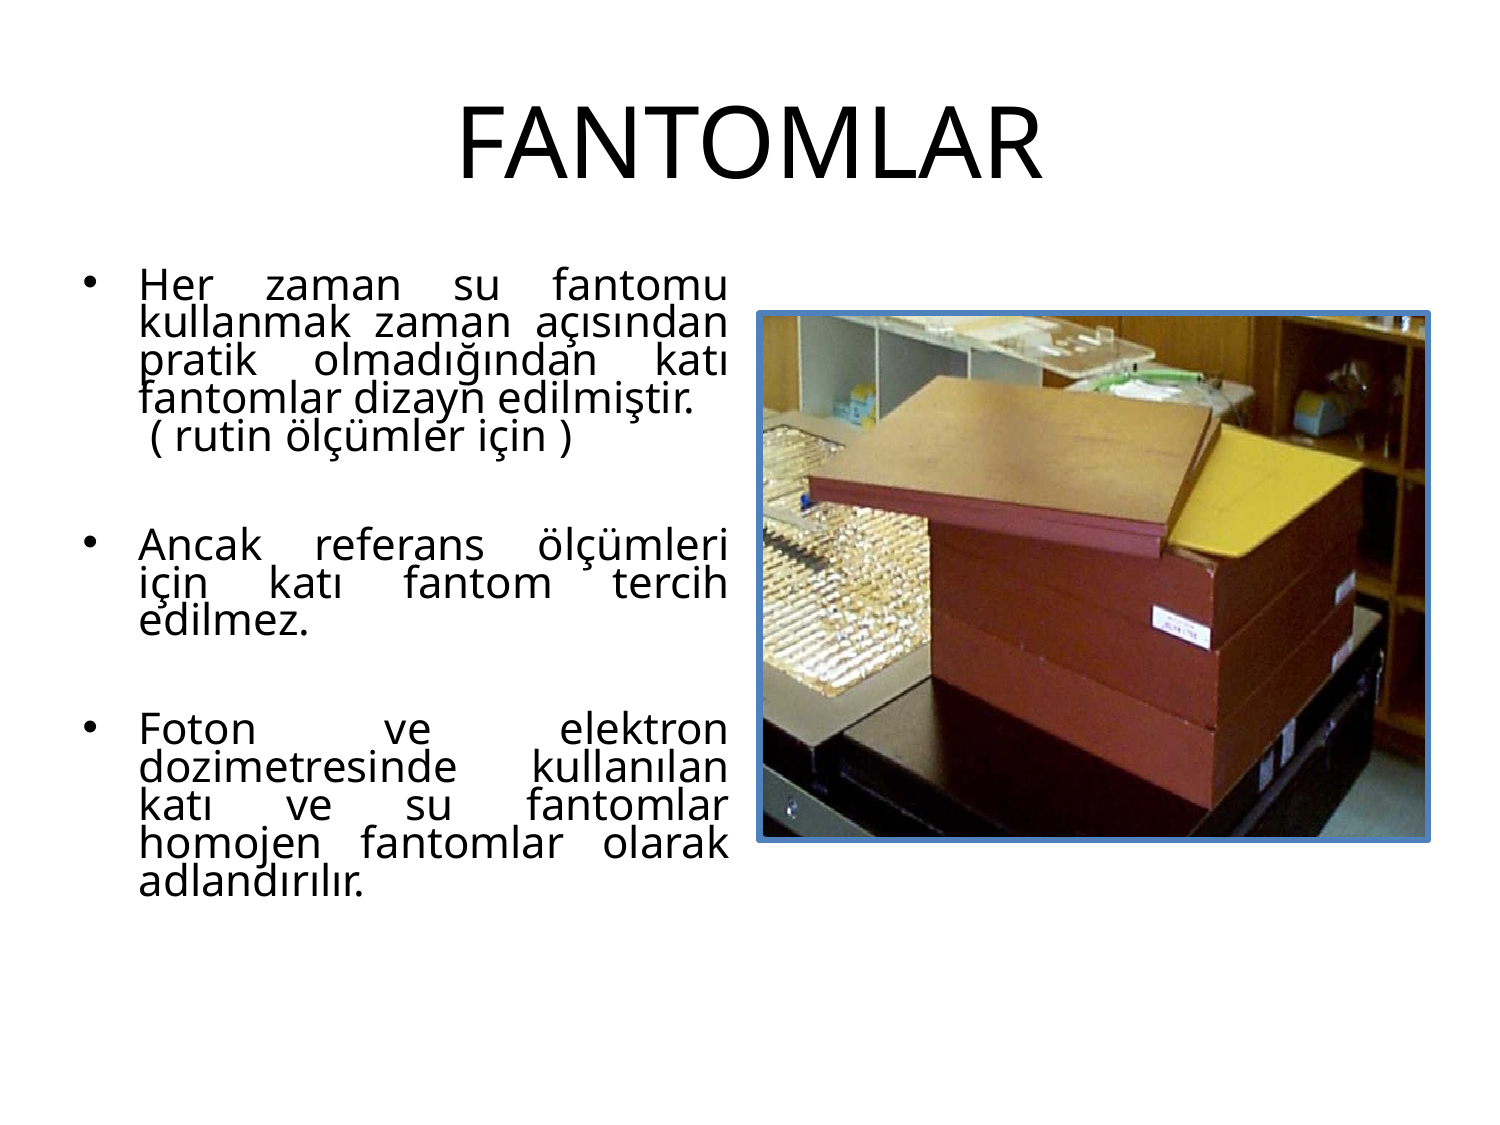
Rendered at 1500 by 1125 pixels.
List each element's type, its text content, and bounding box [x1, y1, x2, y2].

title FANTOMLAR [74, 44, 1426, 234]
picture [762, 316, 1426, 838]
list Her zaman su fantomu kullanmak zaman açısından pratik olmadığından katı fantomlar dizayn edilmiştir. ( rutin ölçümler için ) Ancak referans ölçümleri için katı fantom tercih edilmez. Foton ve elektron dozimetresinde kullanılan katı ve su fantomlar homojen fantomlar olarak adlandırılır. [74, 261, 738, 1006]
